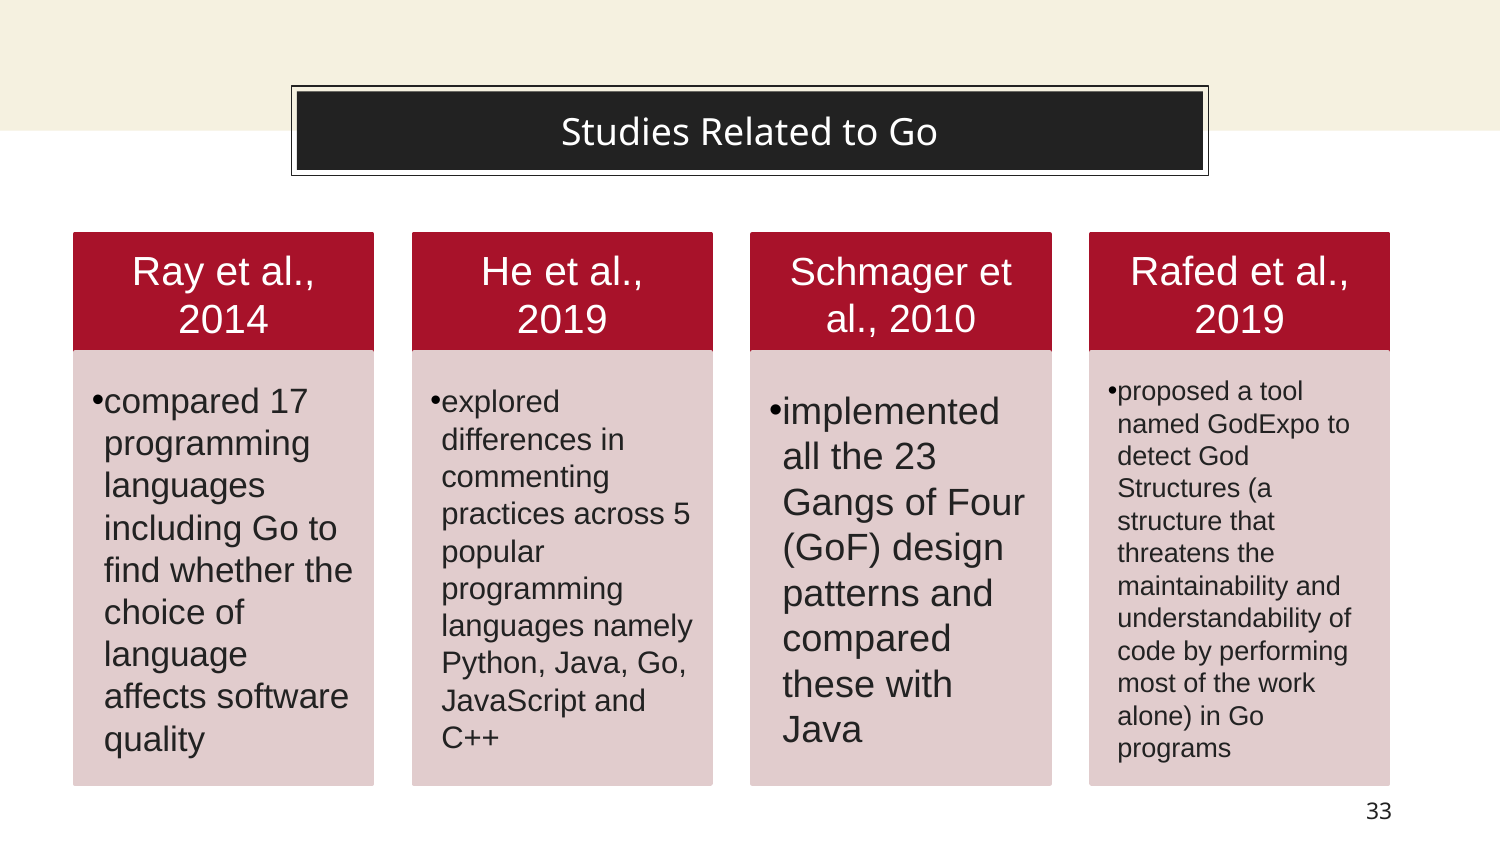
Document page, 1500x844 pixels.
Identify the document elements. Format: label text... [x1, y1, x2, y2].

slide_number 33 [1334, 781, 1425, 832]
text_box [74, 233, 1389, 785]
title Studies Related to Go [296, 91, 1203, 170]
